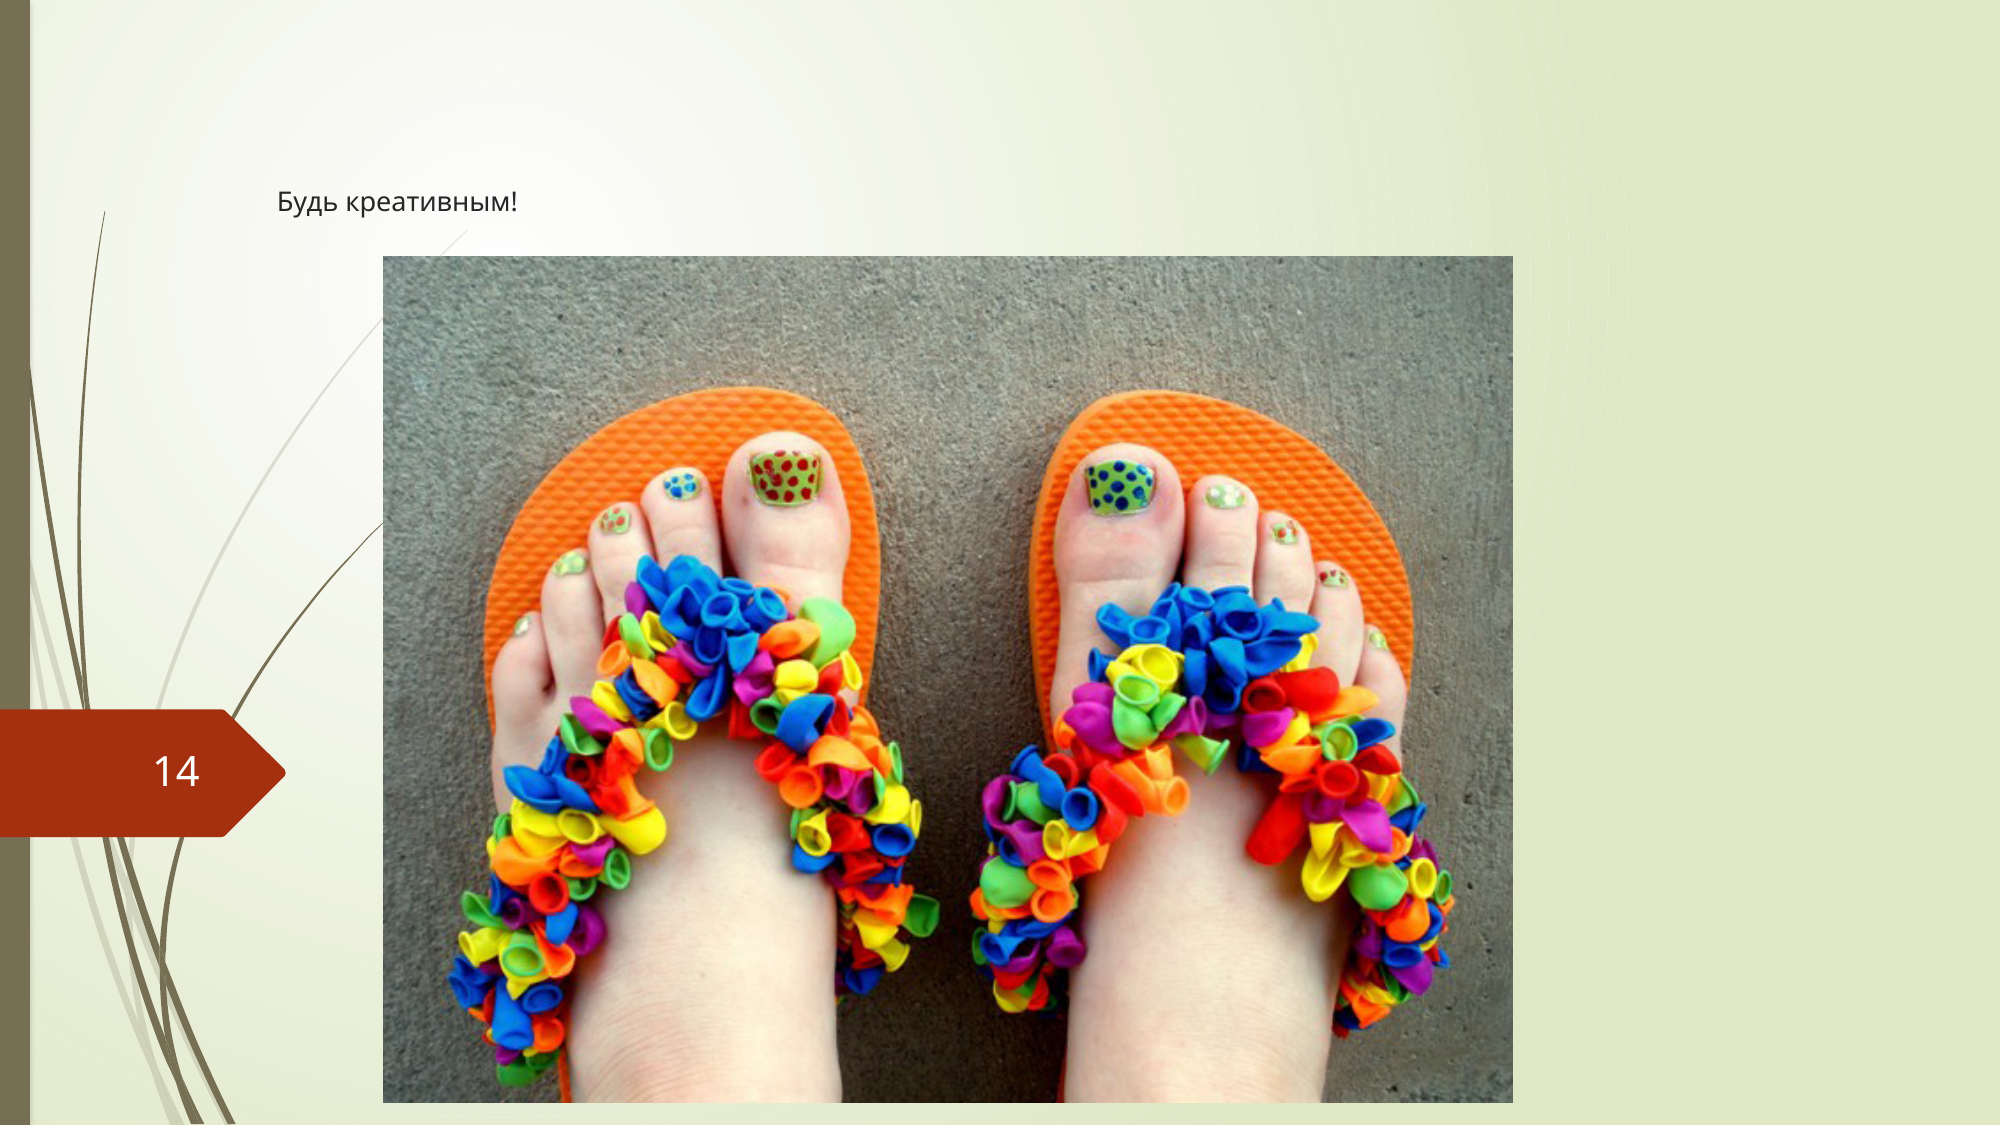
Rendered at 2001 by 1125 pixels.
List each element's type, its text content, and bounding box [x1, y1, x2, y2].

title Будь креативным! [261, 46, 1696, 225]
picture [382, 255, 1514, 1104]
slide_number 14 [87, 743, 216, 803]
